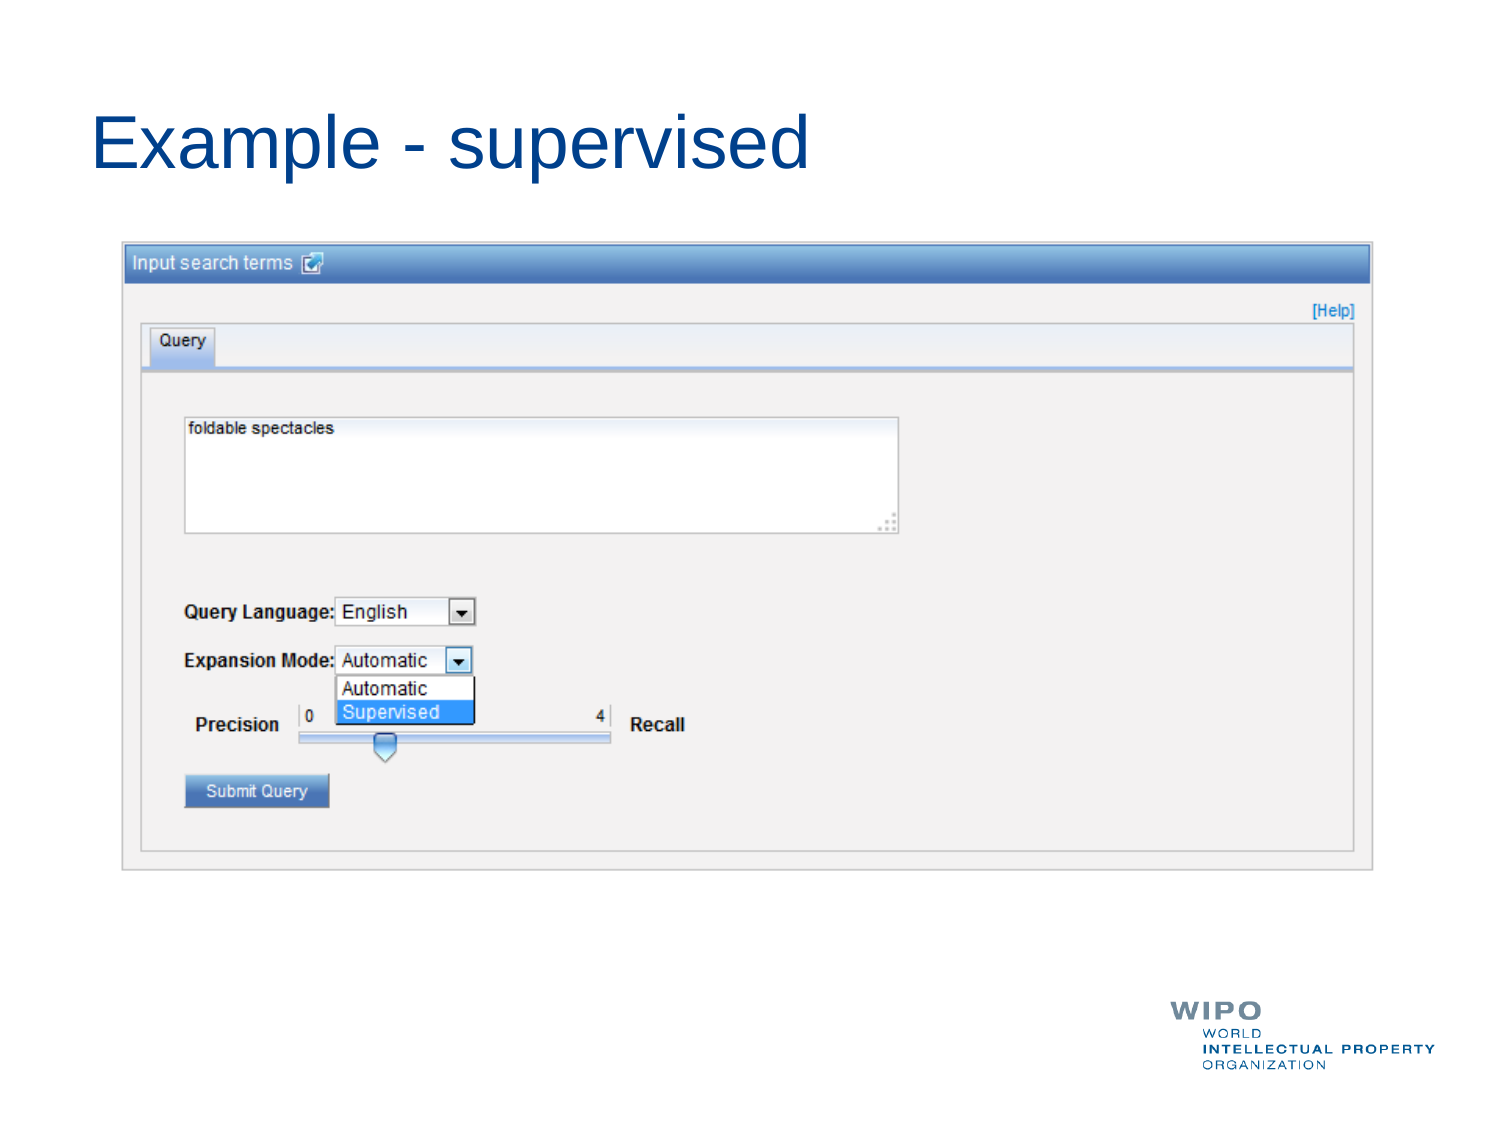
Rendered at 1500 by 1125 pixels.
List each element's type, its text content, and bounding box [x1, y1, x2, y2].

title Example - supervised [75, 45, 1425, 233]
picture [0, 0, 1500, 1125]
